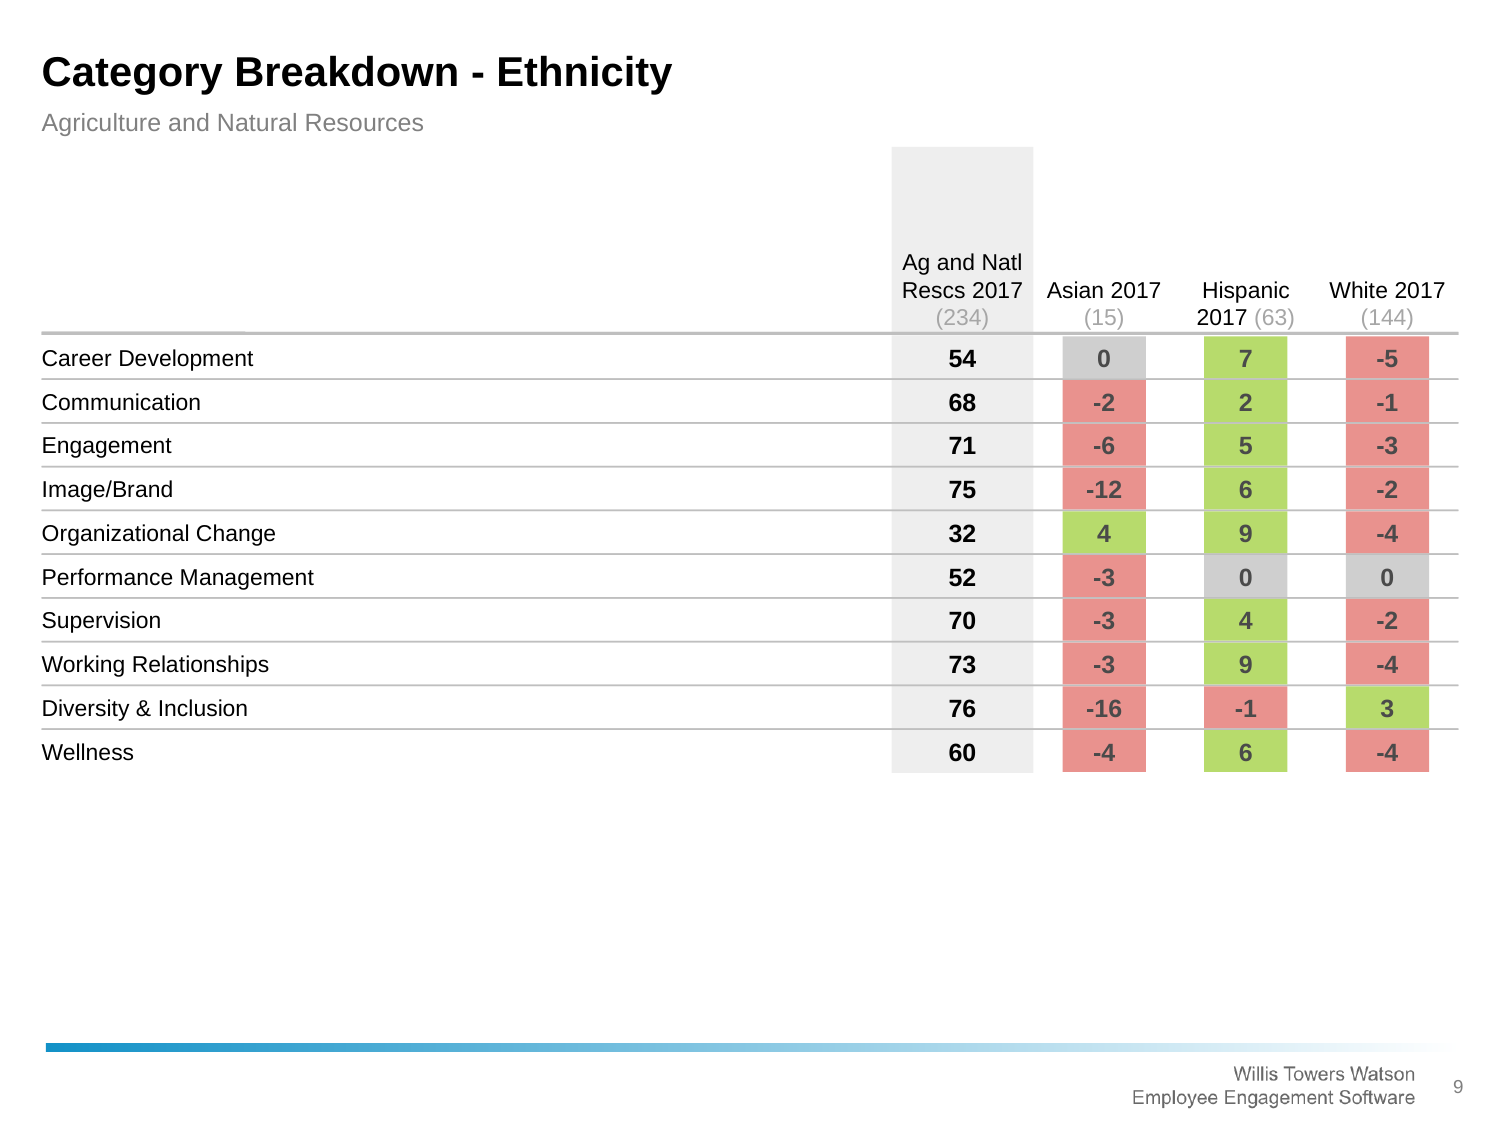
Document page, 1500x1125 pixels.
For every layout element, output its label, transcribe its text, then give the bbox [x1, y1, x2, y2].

text_box 3 [1344, 684, 1431, 728]
text_box Diversity & Inclusion [40, 688, 890, 727]
text_box 0 [1344, 553, 1431, 597]
text_box Category Breakdown - Ethnicity [40, 40, 1460, 100]
text_box 75 [890, 465, 1035, 508]
text_box 68 [890, 377, 1035, 421]
text_box -12 [1060, 466, 1148, 509]
text_box Performance Management [40, 556, 890, 596]
text_box -4 [1344, 641, 1431, 684]
text_box Agriculture and Natural Resources [40, 104, 1460, 140]
text_box Engagement [40, 425, 890, 464]
text_box Working Relationships [40, 644, 890, 683]
text_box Image/Brand [40, 469, 890, 508]
text_box 32 [890, 508, 1035, 552]
text_box -2 [1344, 597, 1431, 641]
text_box 76 [890, 683, 1035, 727]
text_box -2 [1344, 466, 1431, 509]
text_box 0 [1202, 553, 1290, 597]
text_box -4 [1060, 728, 1148, 774]
text_box 7 [1202, 334, 1290, 378]
text_box 4 [1060, 509, 1148, 554]
text_box Organizational Change [40, 513, 890, 552]
text_box 73 [890, 640, 1035, 683]
text_box 9 [1202, 509, 1290, 553]
text_box 4 [1202, 597, 1290, 641]
text_box Hispanic 2017 (63) [1173, 145, 1315, 336]
text_box -3 [1344, 422, 1431, 466]
text_box Ag and Natl Rescs 2017 (234) [890, 145, 1031, 333]
text_box Communication [40, 381, 890, 421]
text_box -3 [1060, 597, 1148, 641]
text_box 0 [1060, 334, 1148, 379]
text_box Asian 2017 (15) [1031, 145, 1173, 336]
text_box -4 [1344, 509, 1431, 553]
text_box -1 [1202, 684, 1290, 728]
text_box 2 [1202, 378, 1290, 422]
text_box -4 [1344, 728, 1431, 774]
text_box 54 [890, 333, 1035, 377]
text_box -16 [1060, 684, 1148, 729]
text_box 70 [890, 596, 1035, 640]
text_box 6 [1202, 466, 1290, 509]
text_box 5 [1202, 422, 1290, 466]
text_box -3 [1060, 553, 1148, 597]
text_box -3 [1060, 641, 1148, 684]
text_box -2 [1060, 378, 1148, 422]
text_box Wellness [40, 731, 890, 771]
text_box -5 [1344, 334, 1431, 378]
picture [1132, 1065, 1415, 1109]
text_box -6 [1060, 422, 1148, 466]
text_box 71 [890, 421, 1035, 465]
text_box 52 [890, 552, 1035, 596]
text_box Supervision [40, 600, 890, 639]
text_box 6 [1202, 728, 1290, 774]
text_box 60 [890, 727, 1035, 775]
text_box -1 [1344, 378, 1431, 422]
text_box Career Development [40, 338, 890, 377]
text_box White 2017 (144) [1315, 145, 1460, 336]
text_box 9 [1202, 641, 1290, 684]
